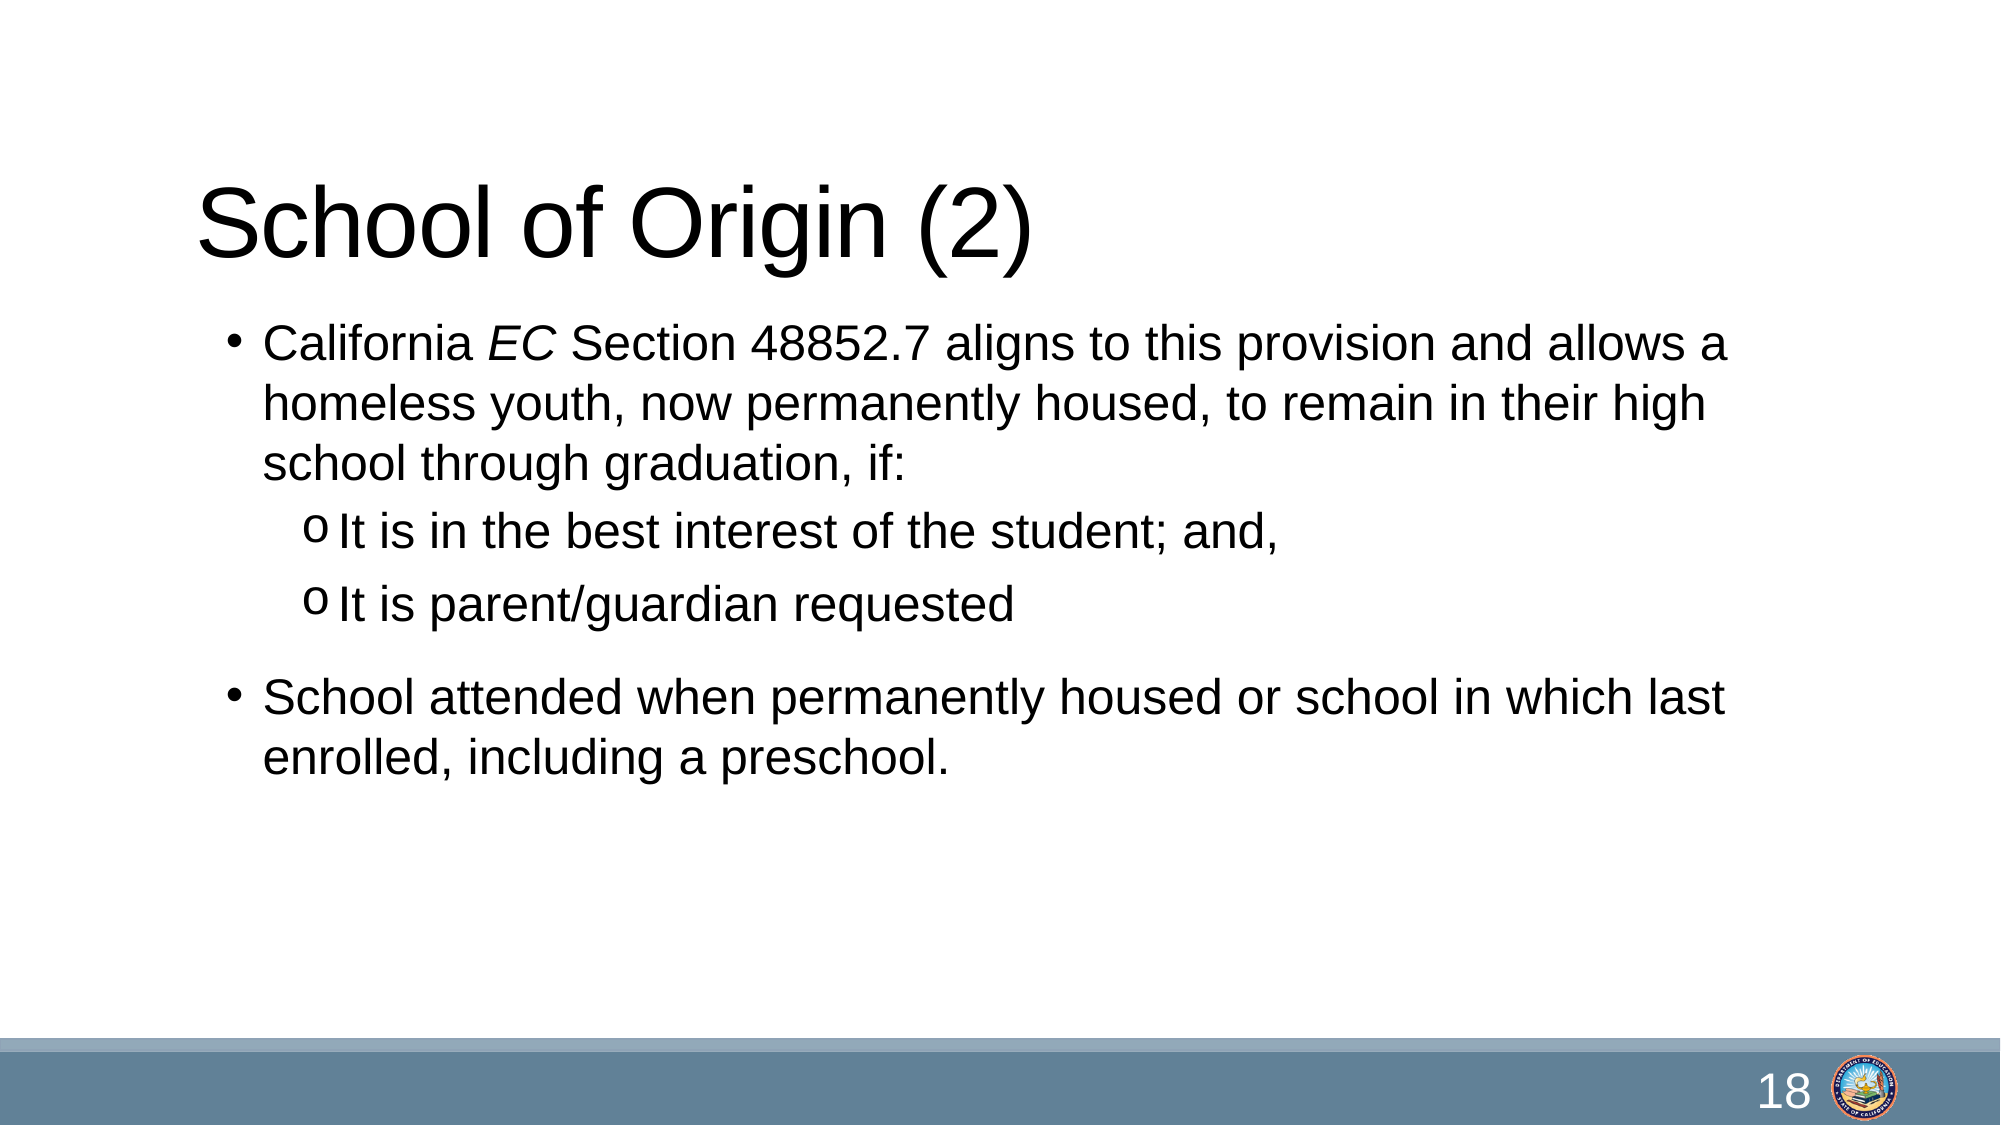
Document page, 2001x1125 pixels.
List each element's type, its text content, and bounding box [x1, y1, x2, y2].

list California EC Section 48852.7 aligns to this provision and allows a homeless youth, now permanently housed, to remain in their high school through graduation, if: It is in the best interest of the student; and, It is parent/guardian requested School attended when permanently housed or school in which last enrolled, including a preschool. [180, 302, 1830, 1018]
picture [1831, 1055, 1899, 1122]
slide_number 18 [1611, 1059, 1827, 1119]
title School of Origin (2) [180, 47, 1830, 285]
